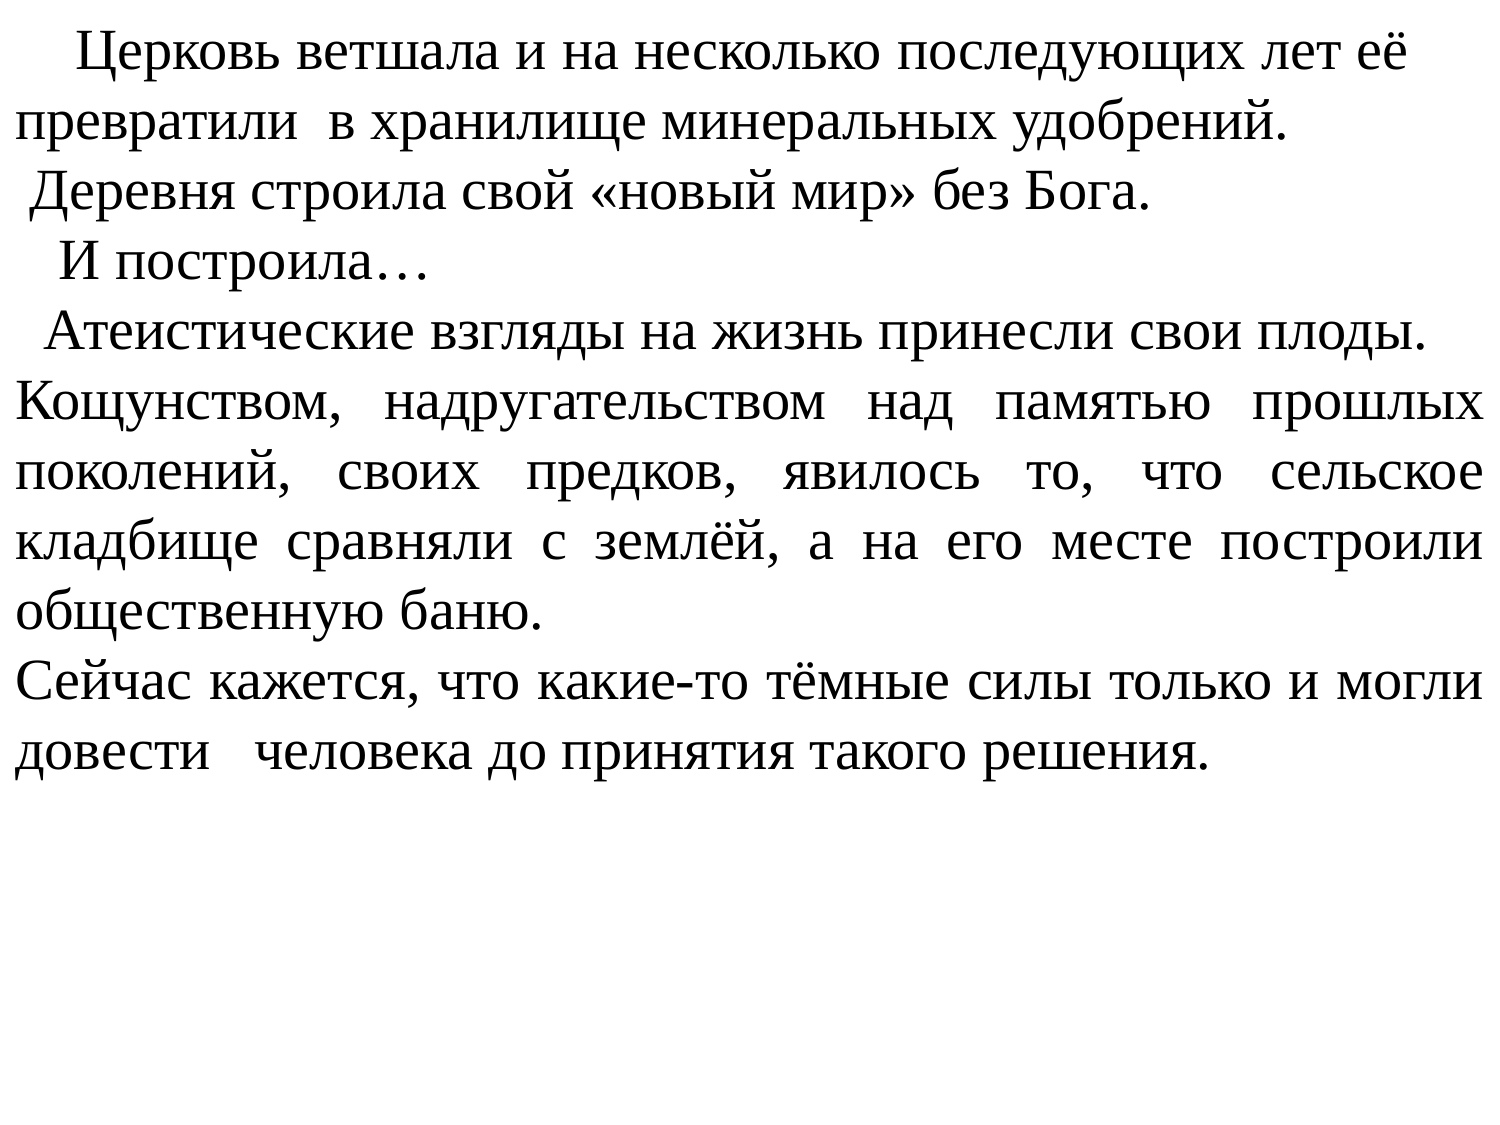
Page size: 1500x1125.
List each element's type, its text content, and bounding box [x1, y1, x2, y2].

text_box Церковь ветшала и на несколько последующих лет её превратили в хранилище минеральных удобрений. Деревня строила свой «новый мир» без Бога. И построила… Атеистические взгляды на жизнь принесли свои плоды. Кощунством, надругательством над памятью прошлых поколений, своих предков, явилось то, что сельское кладбище сравняли с землёй, а на его месте построили общественную баню. Сейчас кажется, что какие-то тёмные силы только и могли довести человека до принятия такого решения. [0, 3, 1500, 789]
